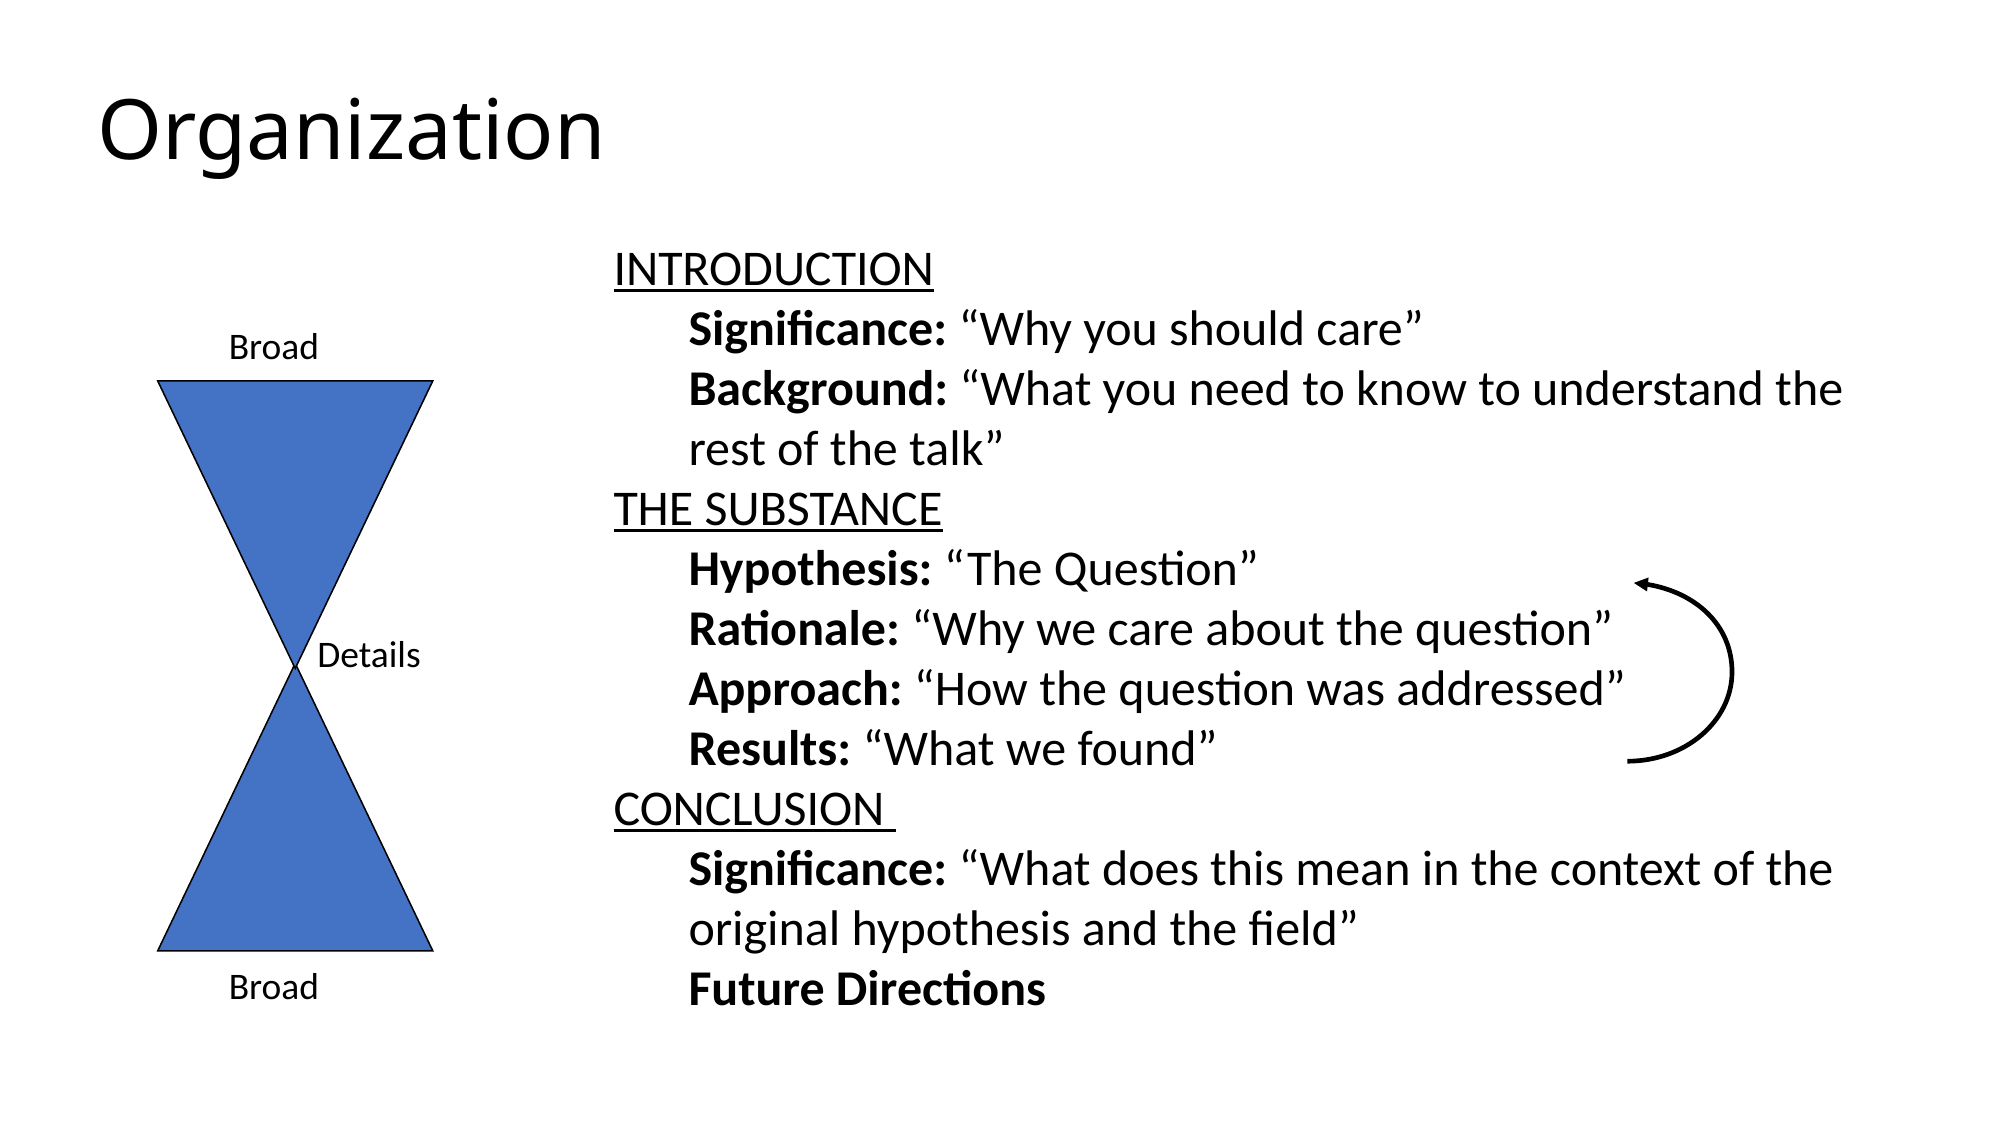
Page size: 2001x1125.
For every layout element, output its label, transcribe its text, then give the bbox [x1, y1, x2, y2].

text_box Broad [214, 954, 335, 1015]
text_box [1627, 578, 1733, 762]
title Organization [82, 38, 1634, 226]
text_box Details [302, 622, 436, 683]
text_box [157, 666, 433, 951]
text_box INTRODUCTION Significance: “Why you should care” Background: “What you need to know to understand the rest of the talk” THE SUBSTANCE Hypothesis: “The Question” Rationale: “Why we care about the question” Approach: “How the question was addressed” Results: “What we found” CONCLUSION Significance: “What does this mean in the context of the original hypothesis and the field” Future Directions [598, 227, 1914, 1023]
text_box Broad [214, 314, 335, 375]
text_box [157, 380, 433, 669]
